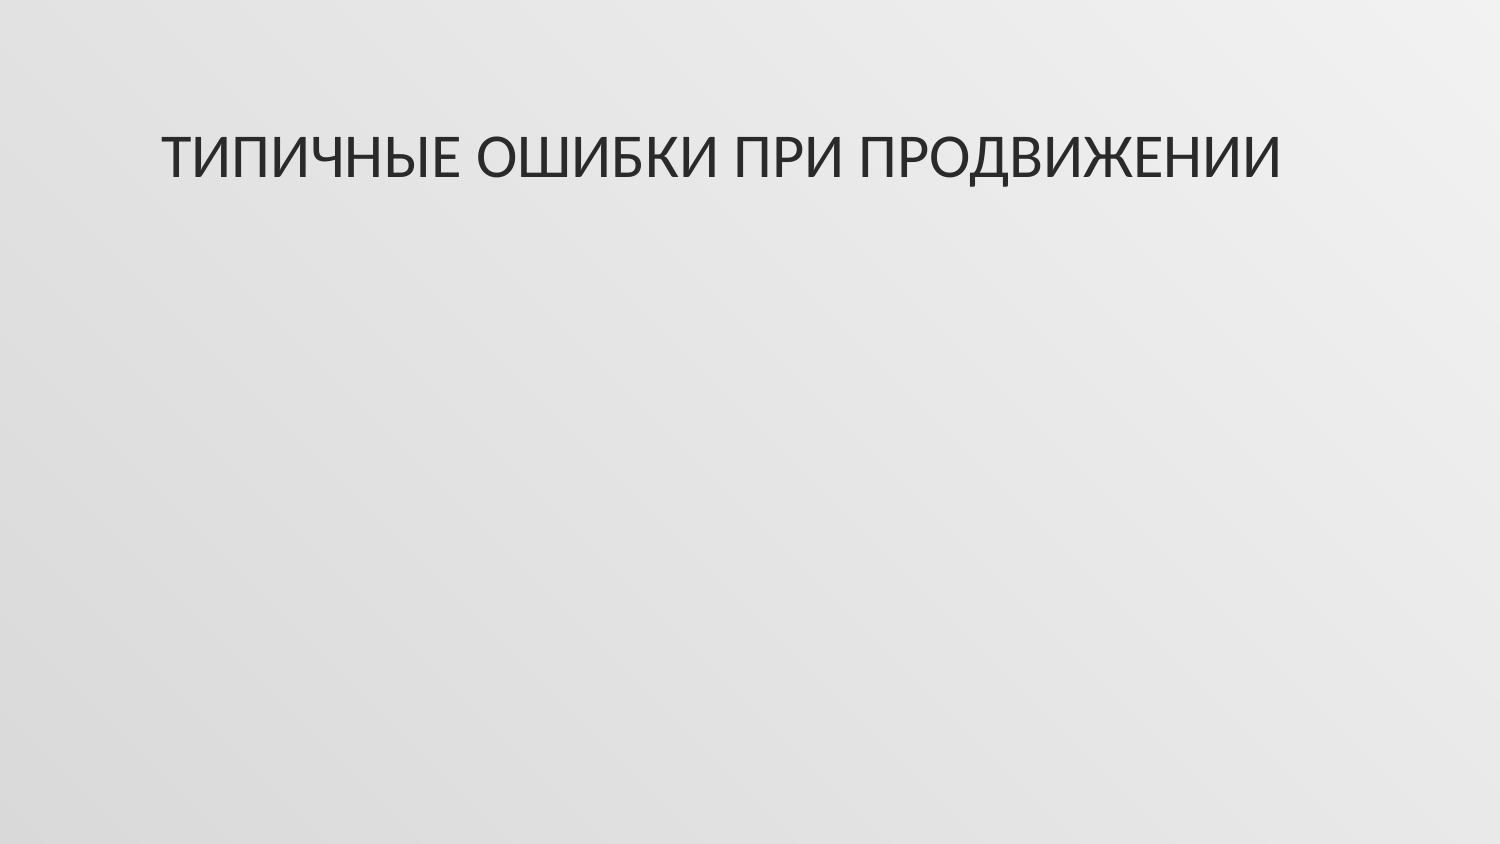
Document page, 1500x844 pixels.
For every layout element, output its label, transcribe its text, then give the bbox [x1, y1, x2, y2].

title Типичные ошибки при продвижении [149, 33, 1351, 197]
